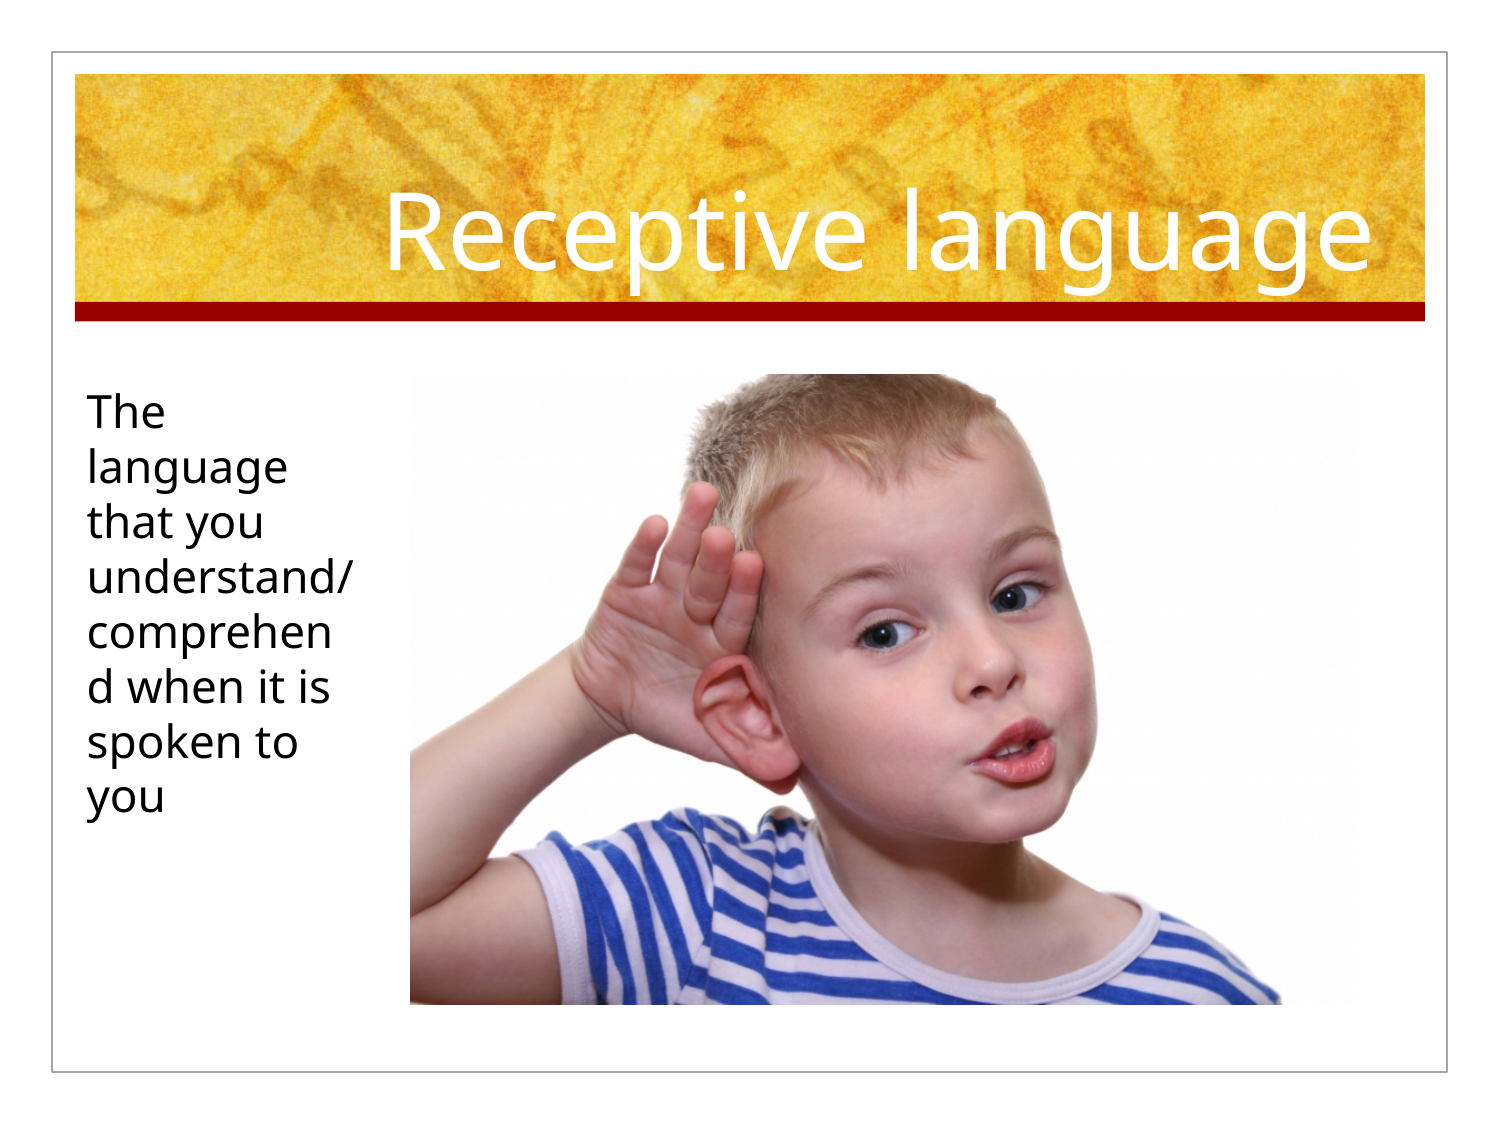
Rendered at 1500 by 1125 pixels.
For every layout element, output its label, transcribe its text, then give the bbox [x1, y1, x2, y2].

text_box The language that you understand/comprehend when it is spoken to you [71, 374, 374, 830]
title Receptive language [108, 74, 1392, 292]
picture [75, 74, 1425, 301]
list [374, 374, 1393, 1006]
